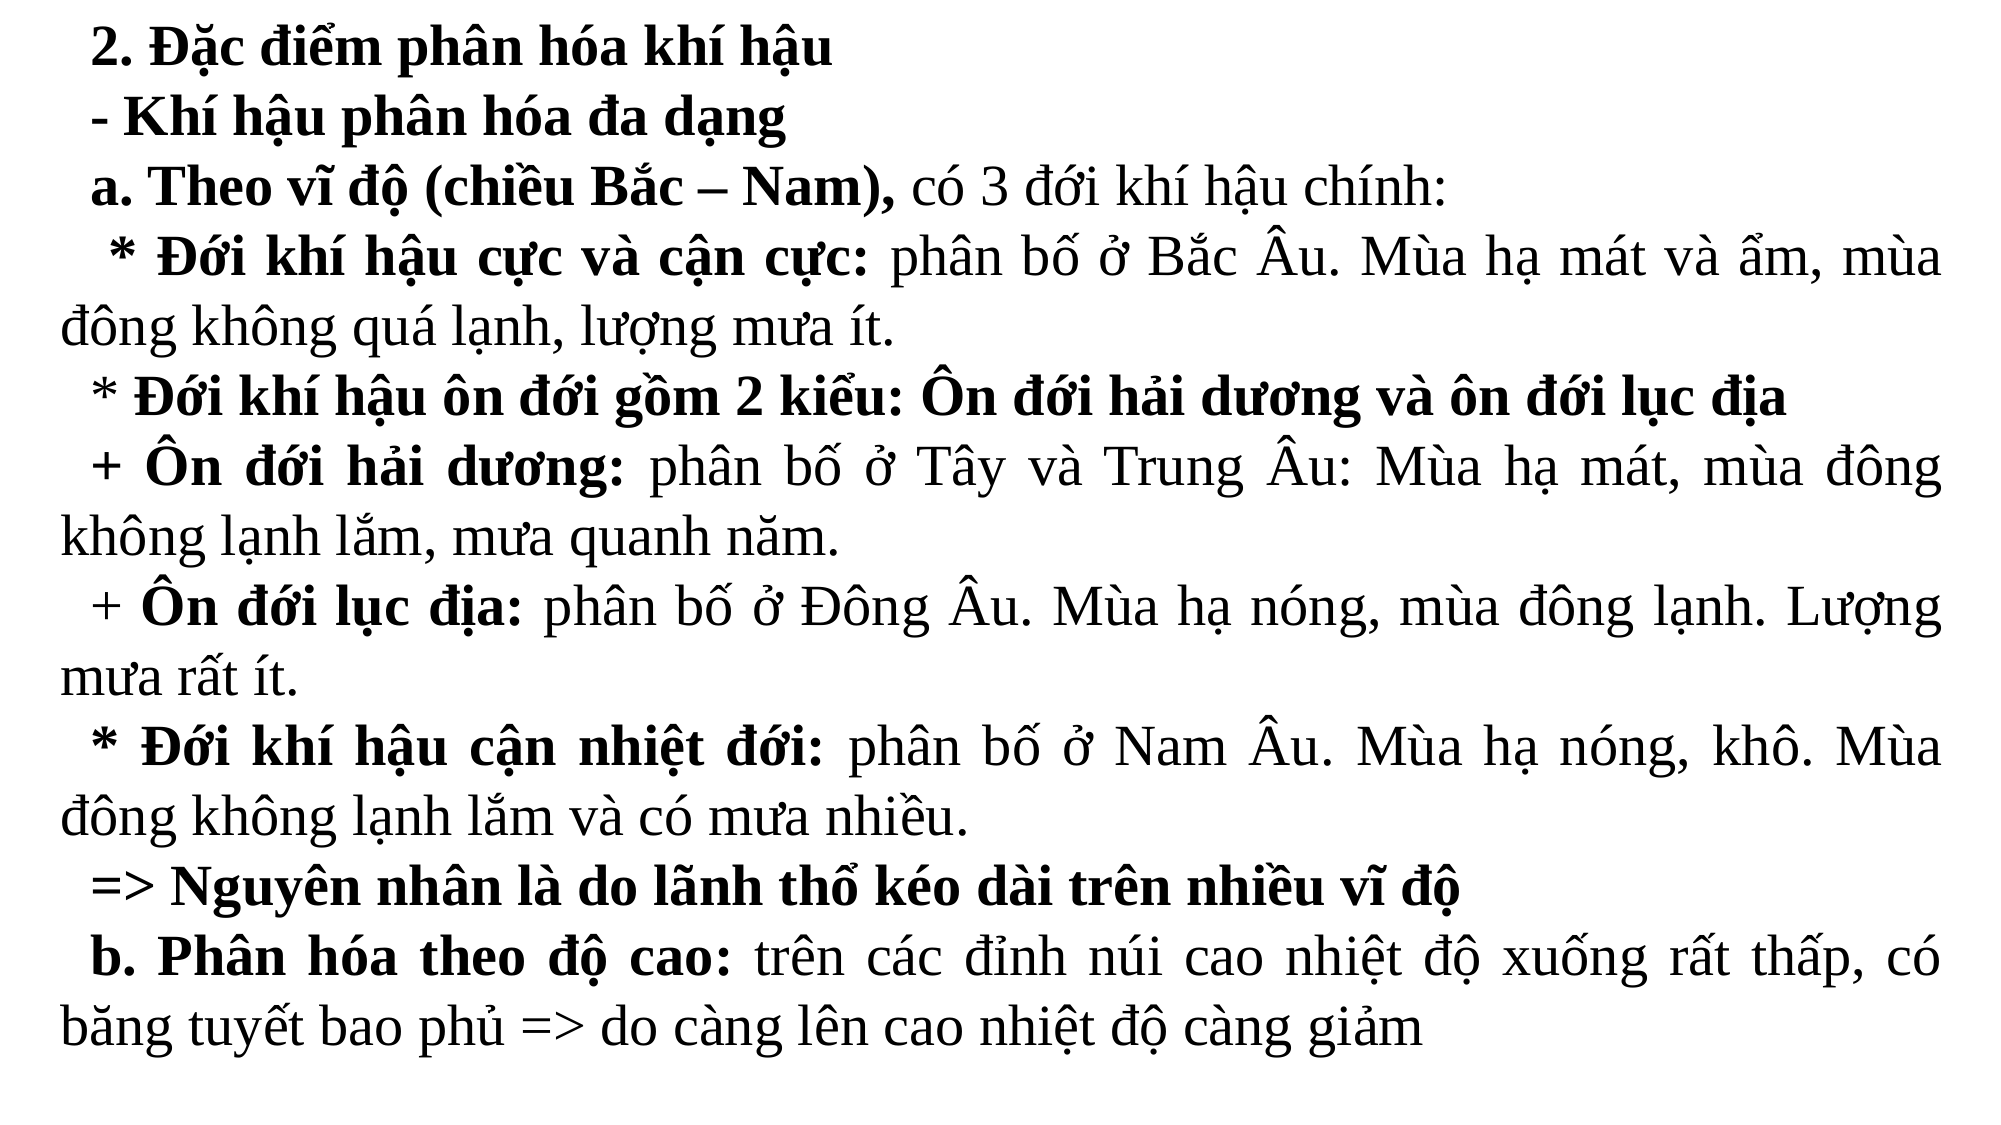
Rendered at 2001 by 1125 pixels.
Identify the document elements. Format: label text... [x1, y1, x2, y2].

text_box 2. Đặc điểm phân hóa khí hậu - Khí hậu phân hóa đa dạng a. Theo vĩ độ (chiều Bắc – Nam), có 3 đới khí hậu chính: * Đới khí hậu cực và cận cực: phân bố ở Bắc Âu. Mùa hạ mát và ẩm, mùa đông không quá lạnh, lượng mưa ít. * Đới khí hậu ôn đới gồm 2 kiểu: Ôn đới hải dương và ôn đới lục địa + Ôn đới hải dương: phân bố ở Tây và Trung Âu: Mùa hạ mát, mùa đông không lạnh lắm, mưa quanh năm. + Ôn đới lục địa: phân bố ở Đông Âu. Mùa hạ nóng, mùa đông lạnh. Lượng mưa rất ít. * Đới khí hậu cận nhiệt đới: phân bố ở Nam Âu. Mùa hạ nóng, khô. Mùa đông không lạnh lắm và có mưa nhiều. => Nguyên nhân là do lãnh thổ kéo dài trên nhiều vĩ độ b. Phân hóa theo độ cao: trên các đỉnh núi cao nhiệt độ xuống rất thấp, có băng tuyết bao phủ => do càng lên cao nhiệt độ càng giảm [45, 0, 1958, 1065]
